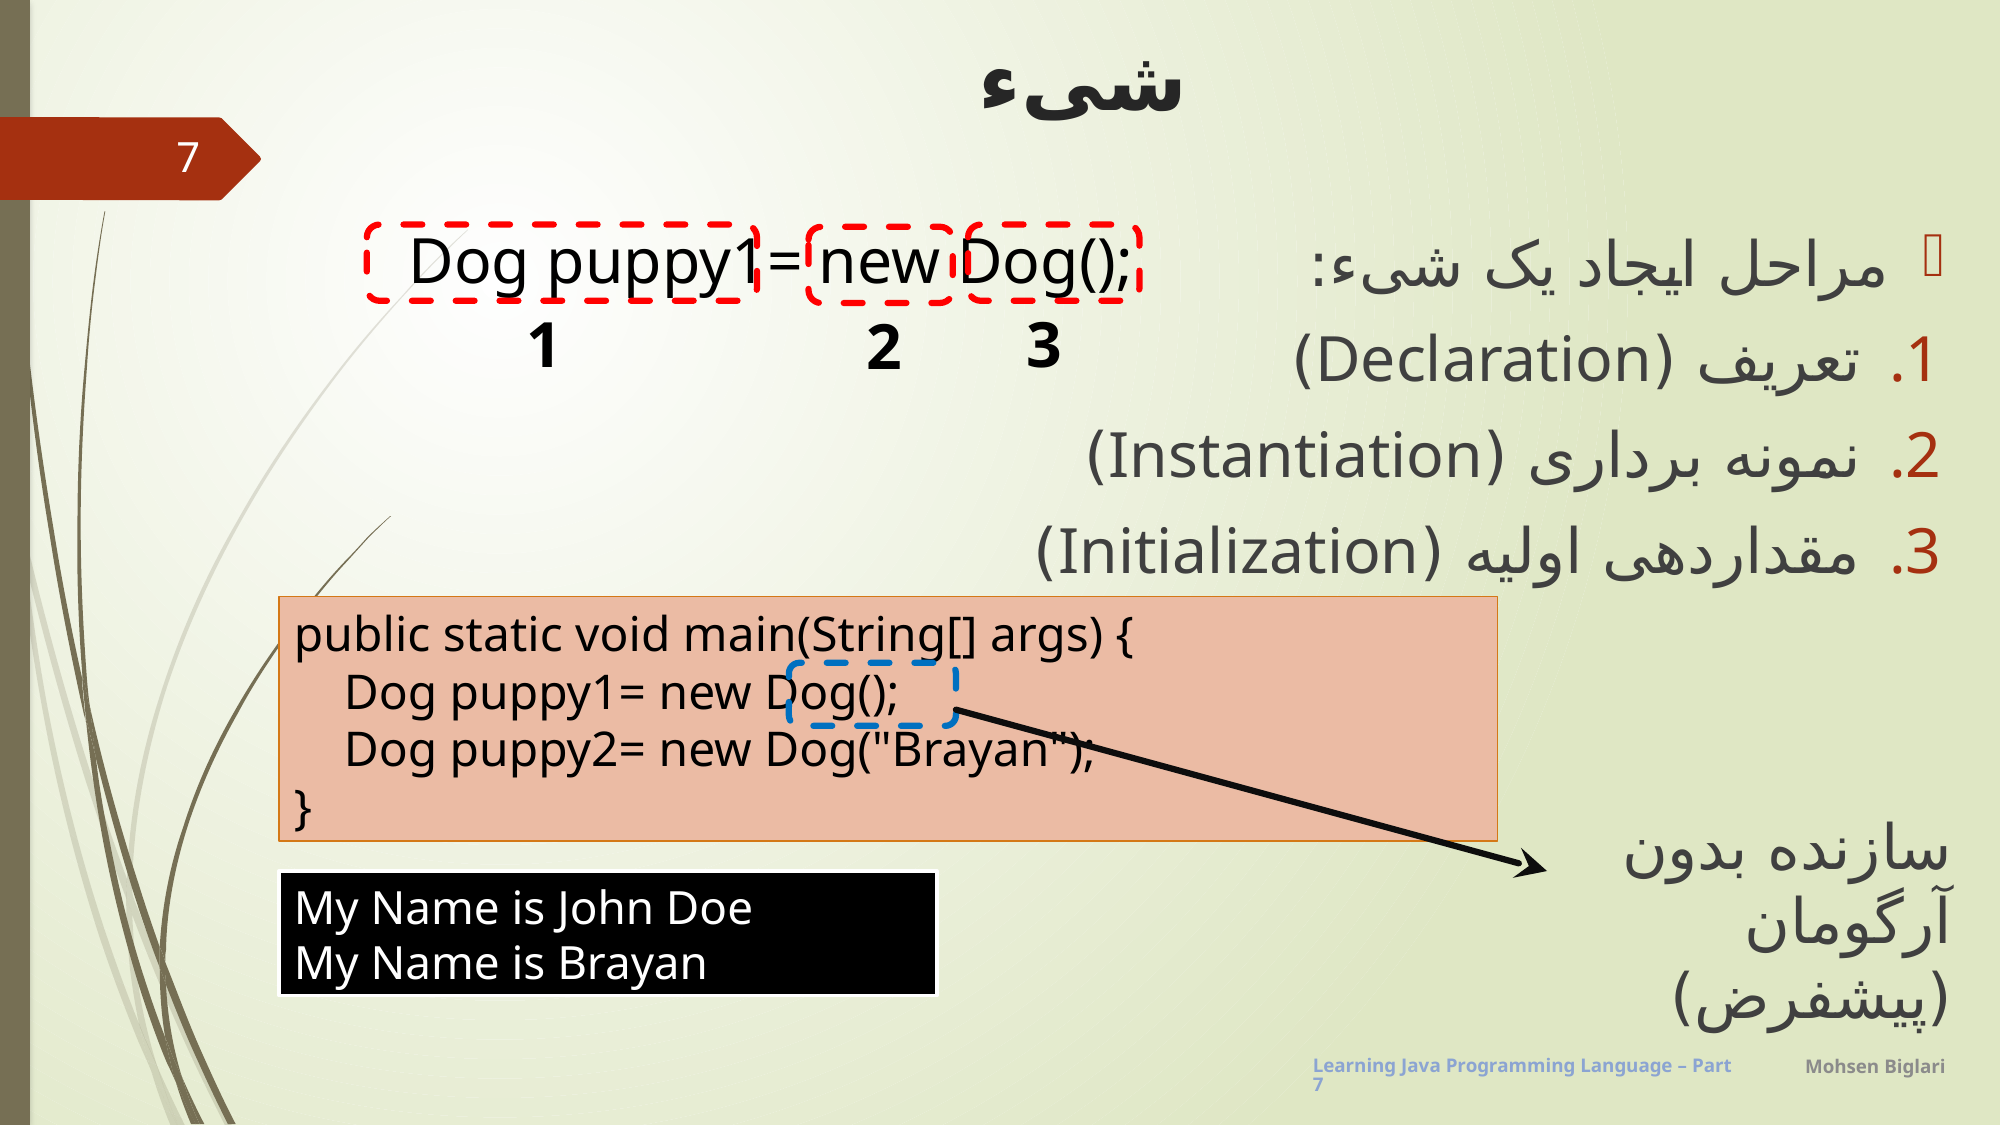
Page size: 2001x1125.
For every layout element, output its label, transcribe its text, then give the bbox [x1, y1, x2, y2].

text_box مراحل ایجاد یک شیء: تعریف (Declaration) نمونه برداری (Instantiation) مقداردهی اولیه (Initialization) [215, 216, 1961, 930]
text_box Dog puppy1= new Dog(); [377, 214, 1150, 304]
text_box 1 [511, 297, 578, 388]
slide_number 7 [87, 129, 216, 190]
text_box My Name is John Doe My Name is Brayan [277, 930, 939, 997]
text_box 2 [851, 299, 918, 390]
text_box [365, 223, 759, 303]
slide_number Mohsen Biglari [1772, 1035, 1961, 1097]
title شیء [279, 19, 1888, 216]
footer Learning Java Programming Language – Part7 [1297, 1036, 1748, 1097]
list سازنده بدون آرگومان (پیشفرض) [1504, 799, 1968, 943]
text_box [966, 223, 1141, 303]
text_box 3 [1012, 297, 1078, 388]
text_box [807, 225, 955, 305]
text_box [955, 709, 1548, 872]
